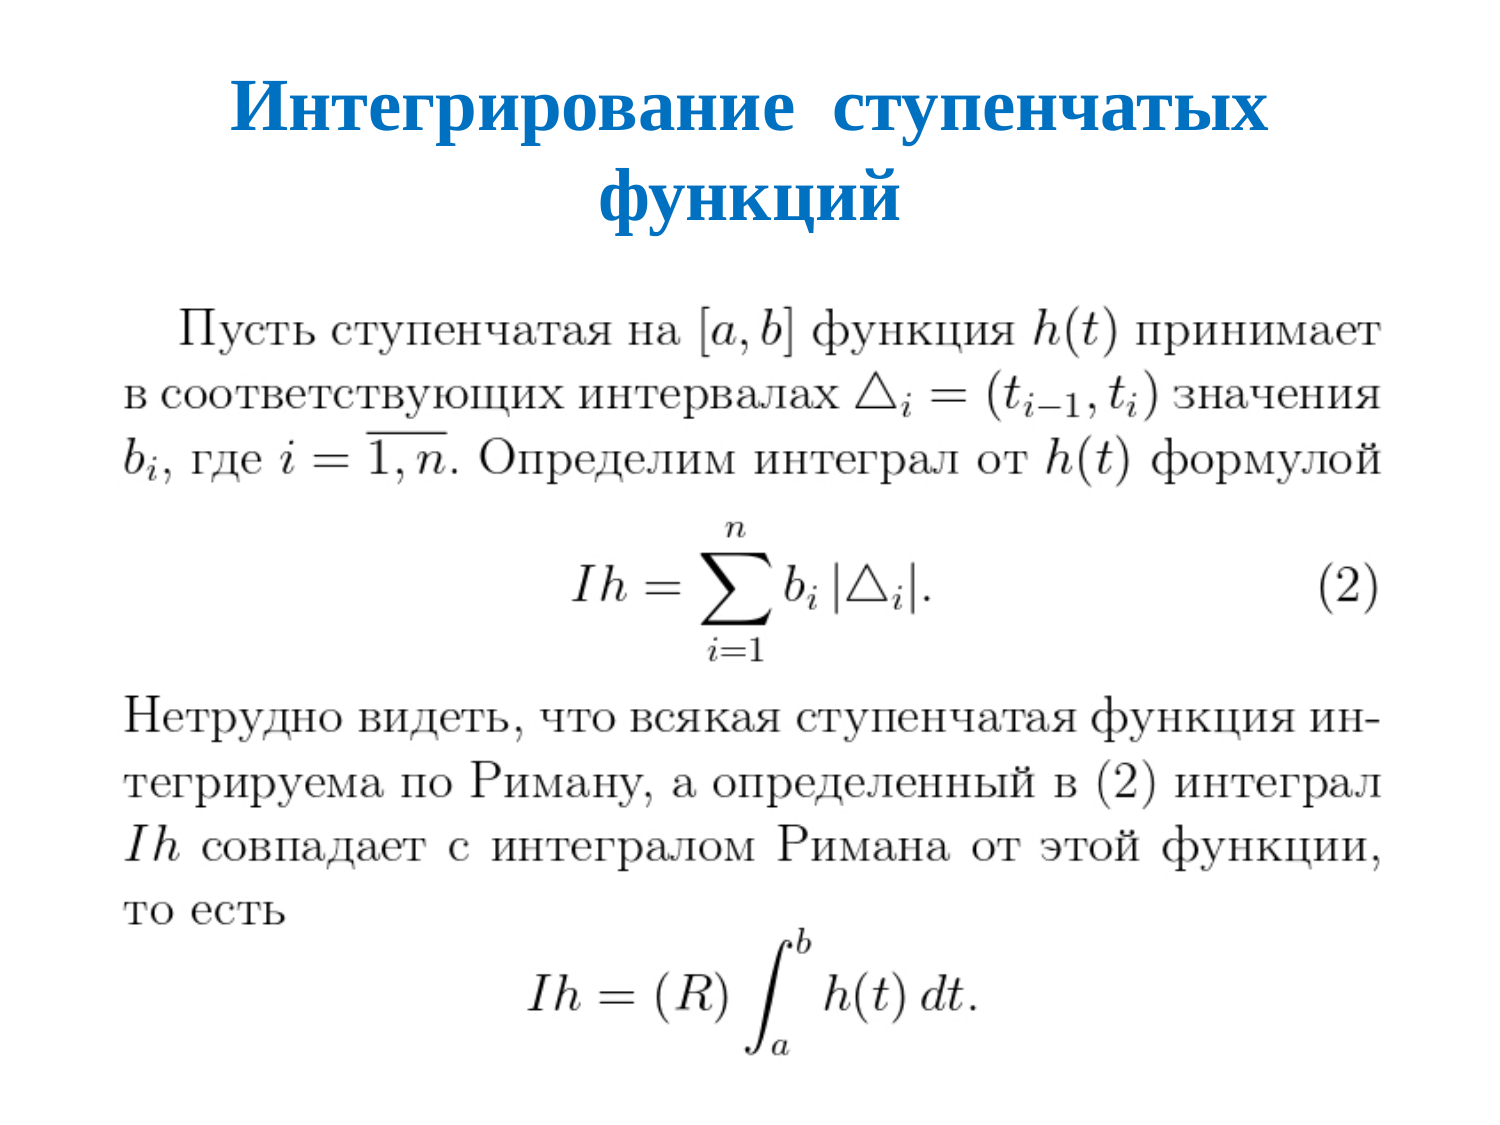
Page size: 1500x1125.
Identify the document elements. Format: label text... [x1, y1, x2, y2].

title Интегрирование ступенчатых функций [75, 78, 1425, 303]
picture [100, 278, 1424, 1083]
